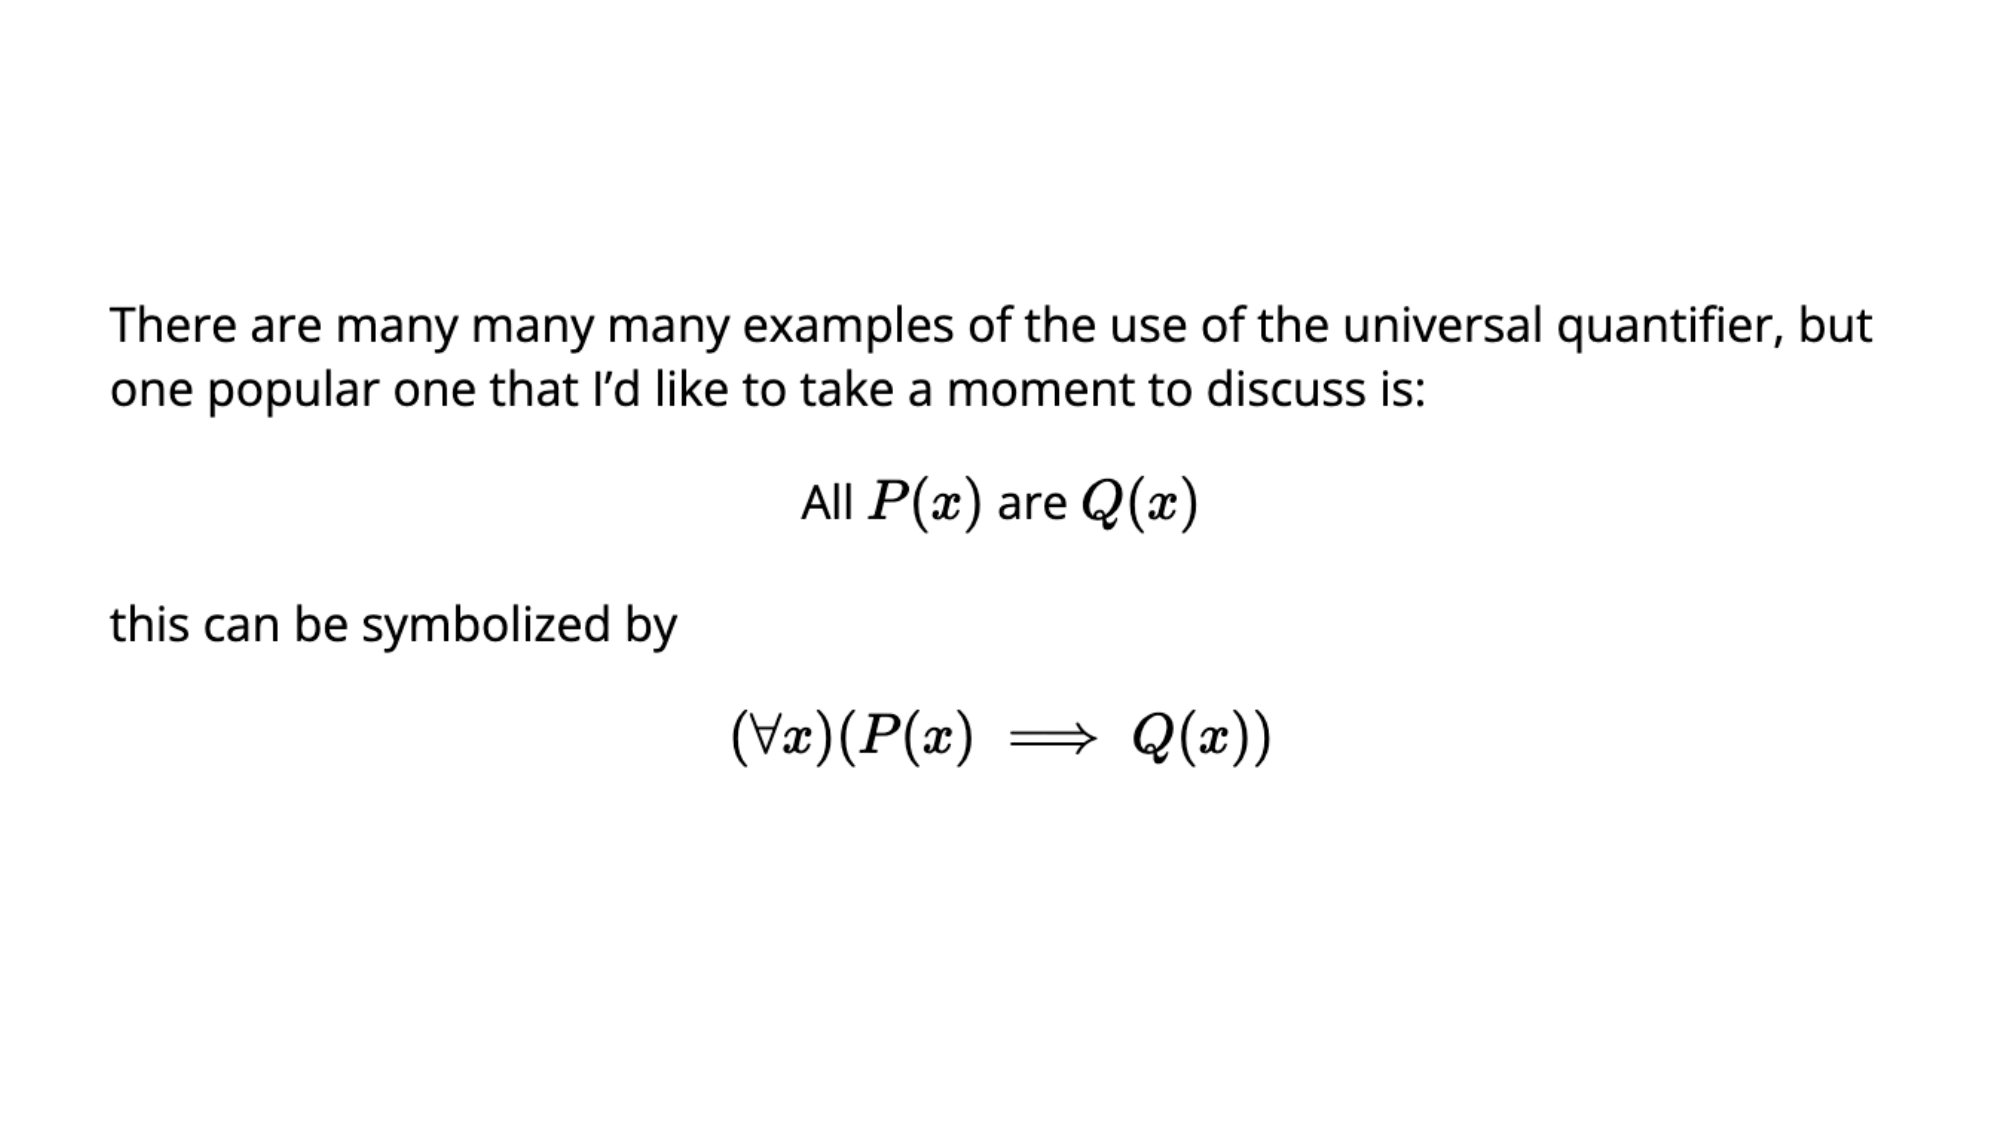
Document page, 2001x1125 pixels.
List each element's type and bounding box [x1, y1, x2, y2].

picture [92, 284, 1908, 841]
